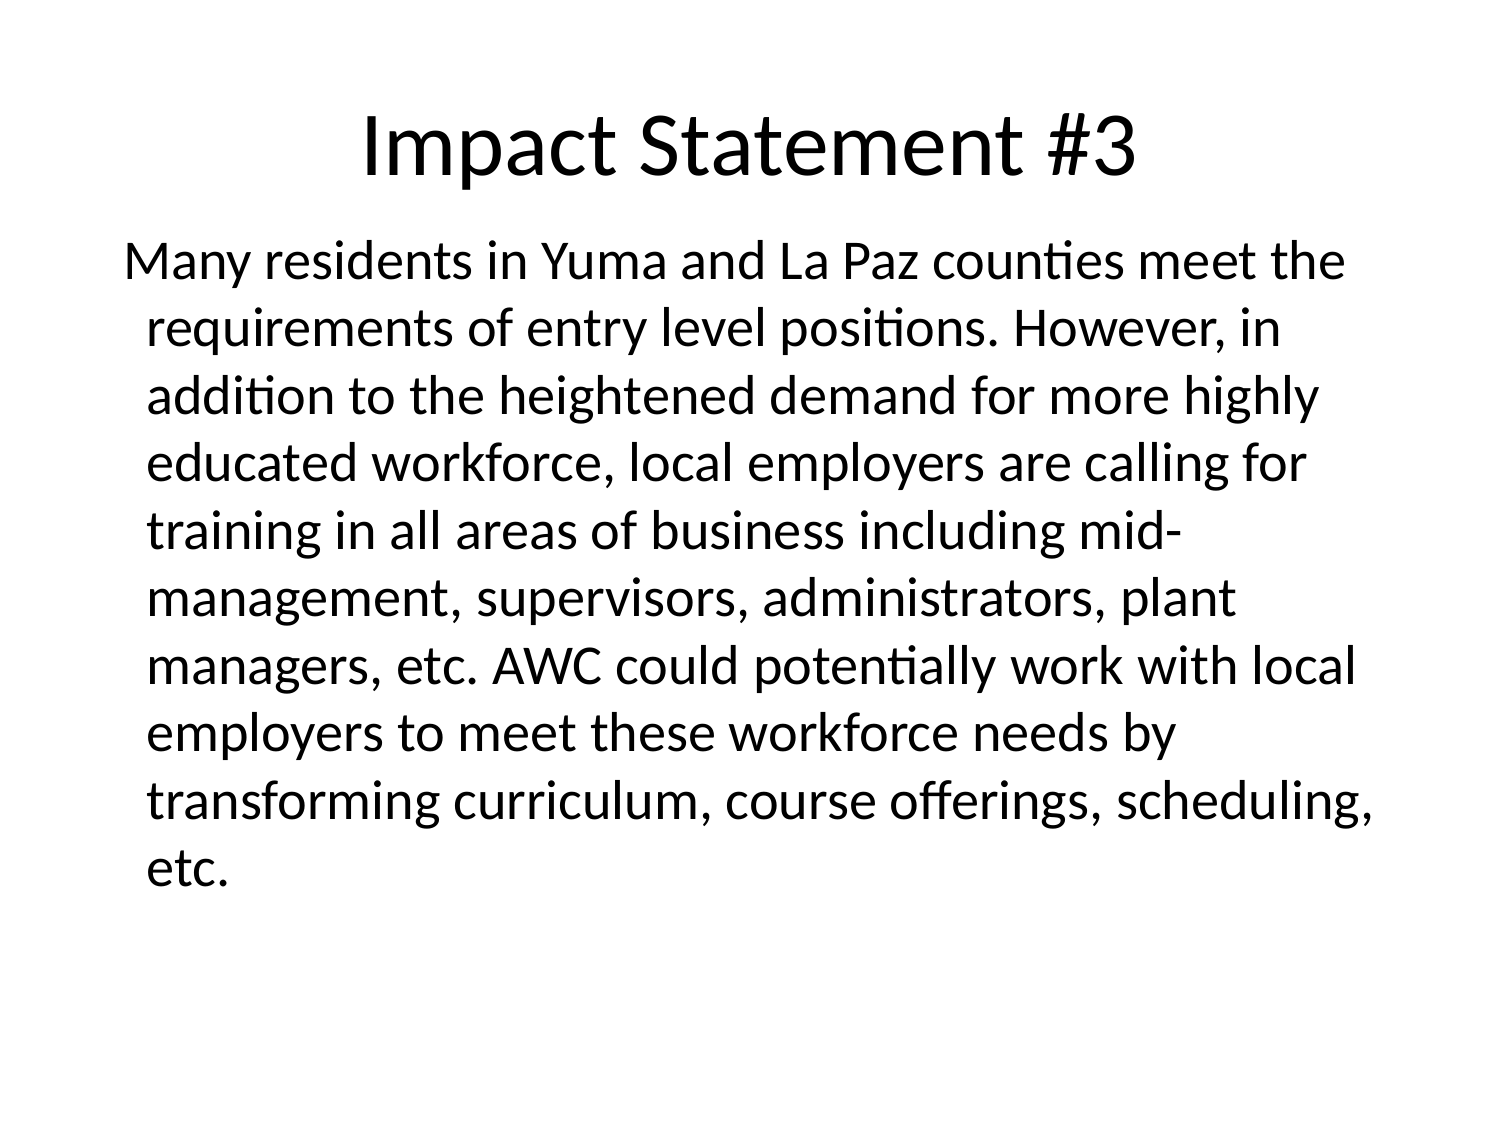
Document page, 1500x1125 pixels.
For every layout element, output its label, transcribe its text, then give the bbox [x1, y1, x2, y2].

list Many residents in Yuma and La Paz counties meet the requirements of entry level positions. However, in addition to the heightened demand for more highly educated workforce, local employers are calling for training in all areas of business including mid-management, supervisors, administrators, plant managers, etc. AWC could potentially work with local employers to meet these workforce needs by transforming curriculum, course offerings, scheduling, etc. [75, 208, 1425, 951]
title Impact Statement #3 [75, 45, 1425, 208]
